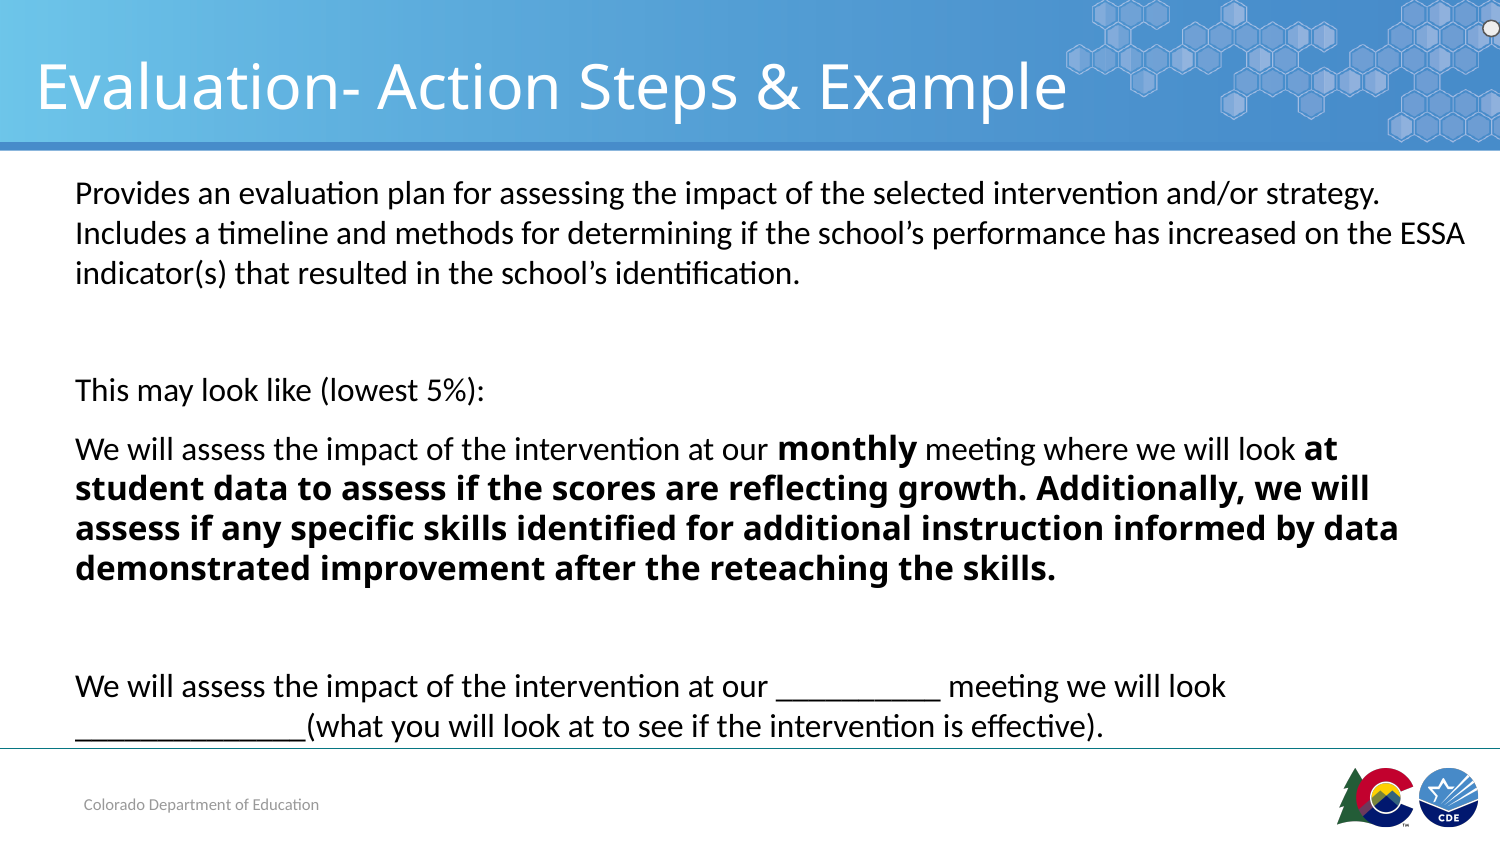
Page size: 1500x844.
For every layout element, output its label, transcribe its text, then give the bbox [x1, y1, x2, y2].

title Evaluation- Action Steps & Example [34, 37, 1433, 132]
list Provides an evaluation plan for assessing the impact of the selected intervention and/or strategy. Includes a timeline and methods for determining if the school’s performance has increased on the ESSA indicator(s) that resulted in the school’s identification. This may look like (lowest 5%): We will assess the impact of the intervention at our monthly meeting where we will look at student data to assess if the scores are reflecting growth. Additionally, we will assess if any specific skills identified for additional instruction informed by data demonstrated improvement after the reteaching the skills. We will assess the impact of the intervention at our __________ meeting we will look ______________(what you will look at to see if the intervention is effective). [75, 171, 1473, 770]
picture [1336, 767, 1479, 828]
text_box [1482, 20, 1500, 37]
picture [0, 0, 1500, 151]
